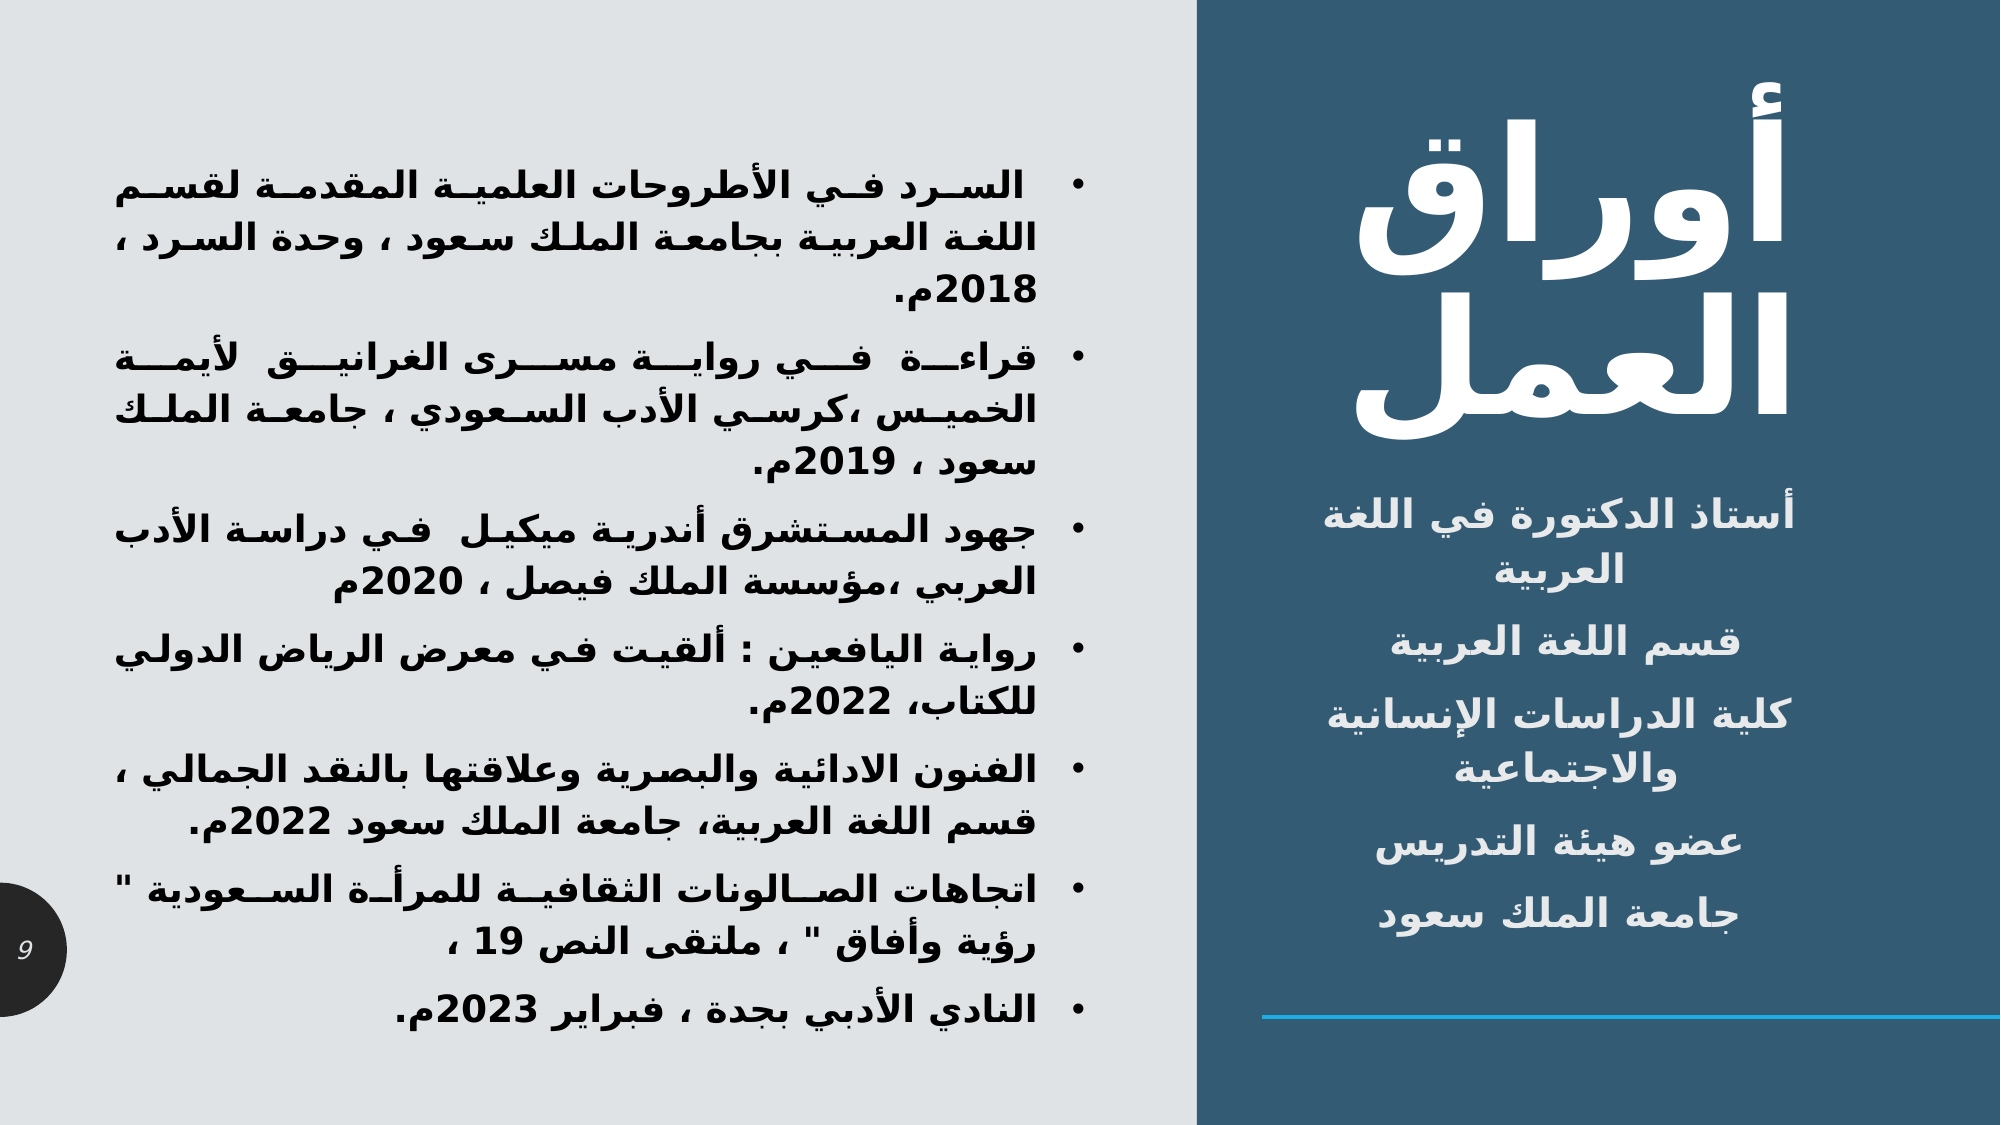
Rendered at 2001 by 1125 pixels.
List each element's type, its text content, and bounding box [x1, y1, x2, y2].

title أوراق العمل [1246, 91, 1901, 457]
text_box السرد في الأطروحات العلمية المقدمة لقسم اللغة العربية بجامعة الملك سعود ، وحدة السرد ، 2018م. قراءة في رواية مسرى الغرانيق لأيمة الخميس ،كرسي الأدب السعودي ، جامعة الملك سعود ، 2019م. جهود المستشرق أندرية ميكيل في دراسة الأدب العربي ،مؤسسة الملك فيصل ، 2020م رواية اليافعين : ألقيت في معرض الرياض الدولي للكتاب، 2022م. الفنون الادائية والبصرية وعلاقتها بالنقد الجمالي ، قسم اللغة العربية، جامعة الملك سعود 2022م. اتجاهات الصالونات الثقافية للمرأة السعودية " رؤية وأفاق " ، ملتقى النص 19 ، النادي الأدبي بجدة ، فبراير 2023م. [99, 147, 1100, 1038]
slide_number 9 [0, 919, 67, 980]
list أستاذ الدكتورة في اللغة العربية قسم اللغة العربية كلية الدراسات الإنسانية والاجتماعية عضو هيئة التدريس جامعة الملك سعود [1244, 474, 1876, 944]
